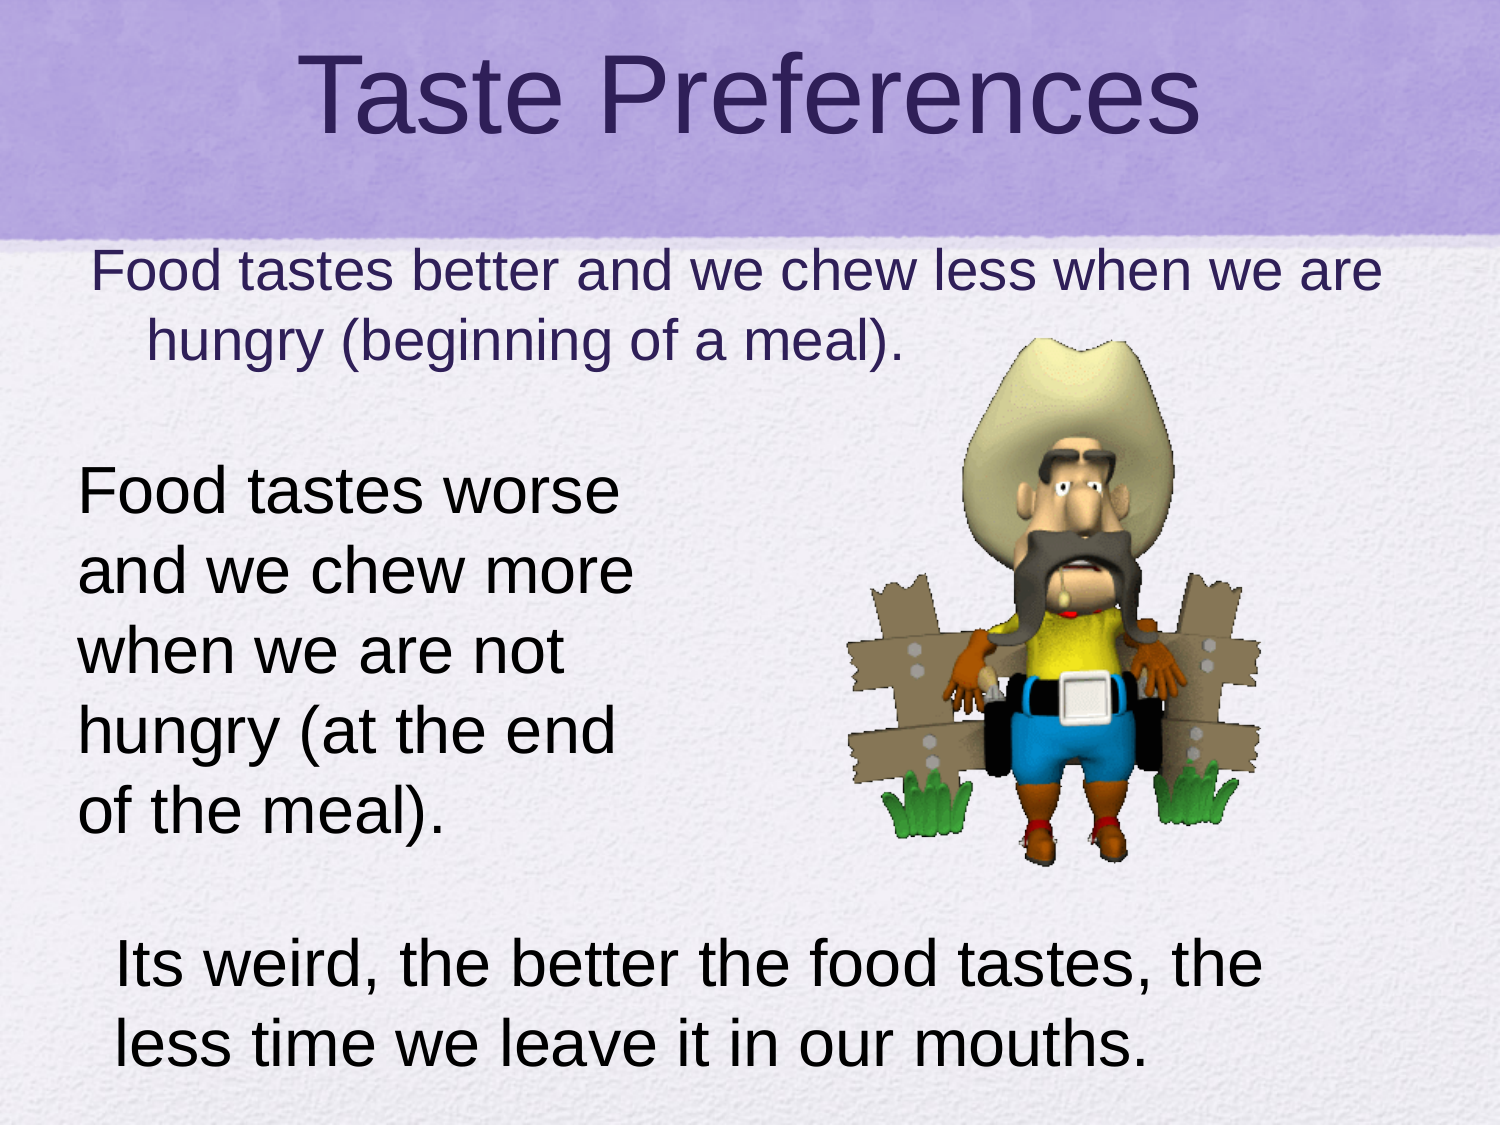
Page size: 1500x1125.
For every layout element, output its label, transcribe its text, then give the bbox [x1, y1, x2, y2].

text_box Its weird, the better the food tastes, the less time we leave it in our mouths. [99, 912, 1388, 1088]
title Taste Preferences [75, 0, 1425, 188]
picture [0, 225, 1500, 1125]
list Food tastes better and we chew less when we are hungry (beginning of a meal). [75, 224, 1425, 412]
text_box Food tastes worse and we chew more when we are not hungry (at the end of the meal). [62, 439, 675, 854]
